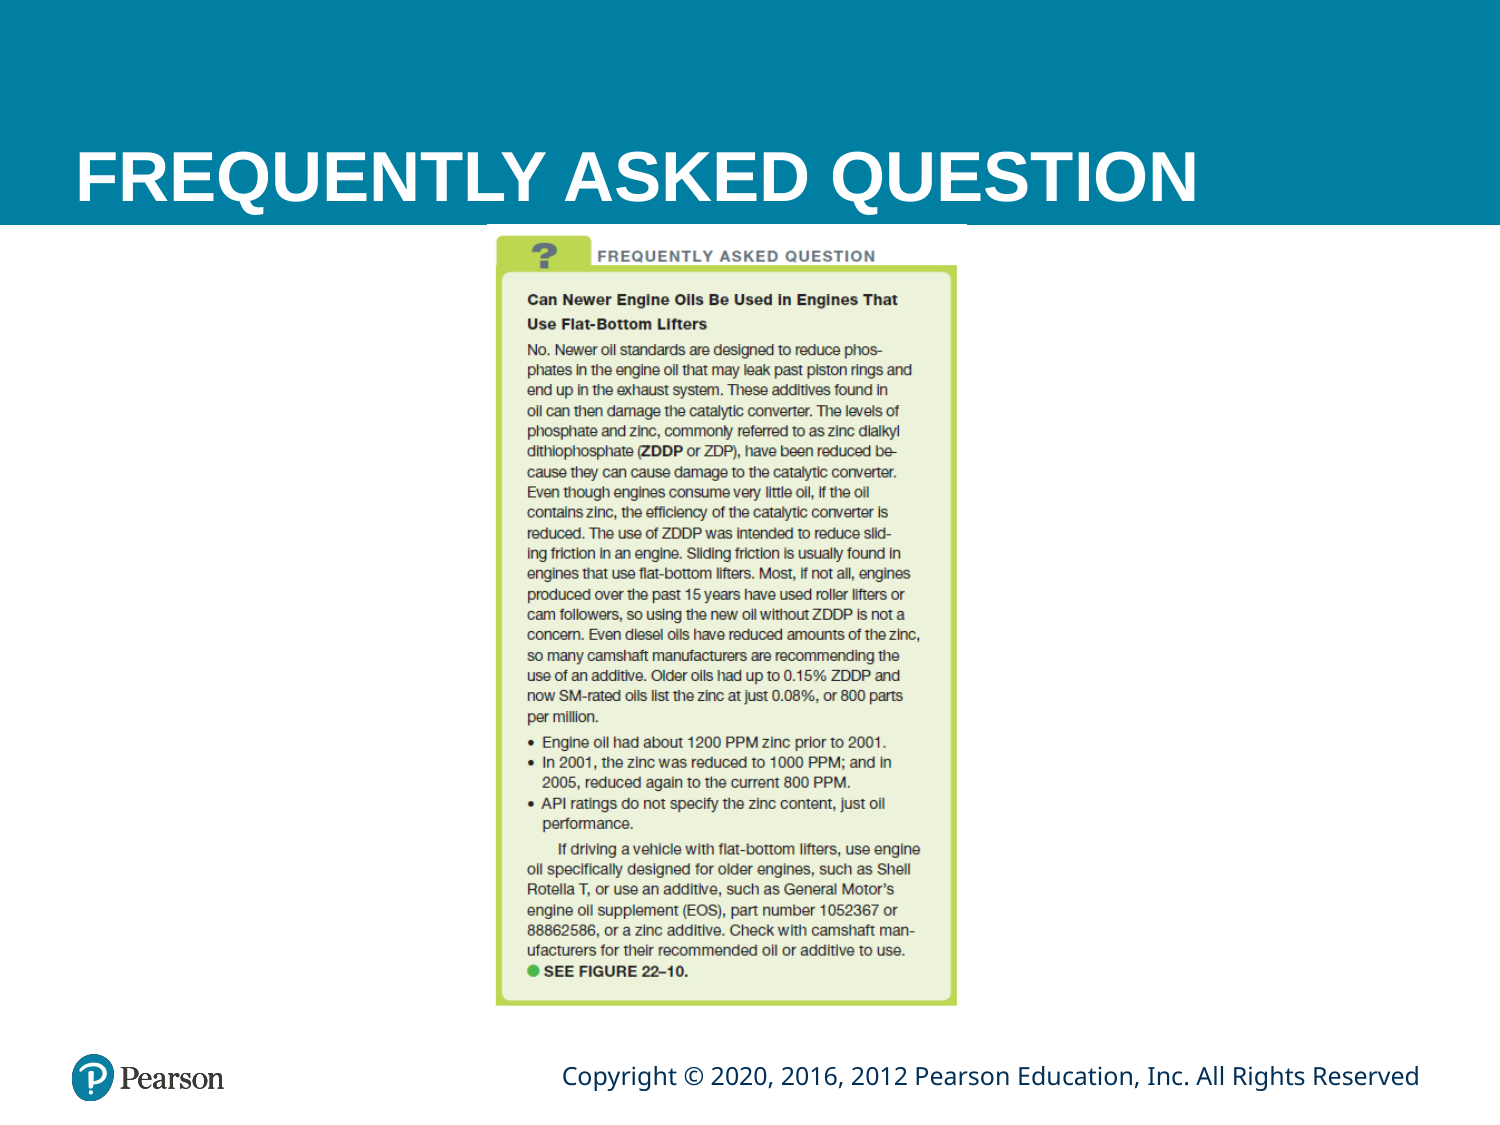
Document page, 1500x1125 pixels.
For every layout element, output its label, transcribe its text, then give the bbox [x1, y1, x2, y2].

picture [487, 225, 967, 1019]
picture [72, 1054, 87, 1070]
title FREQUENTLY ASKED QUESTION [75, 35, 1425, 216]
picture [80, 1063, 106, 1088]
picture [98, 1054, 224, 1101]
picture [72, 1088, 83, 1101]
